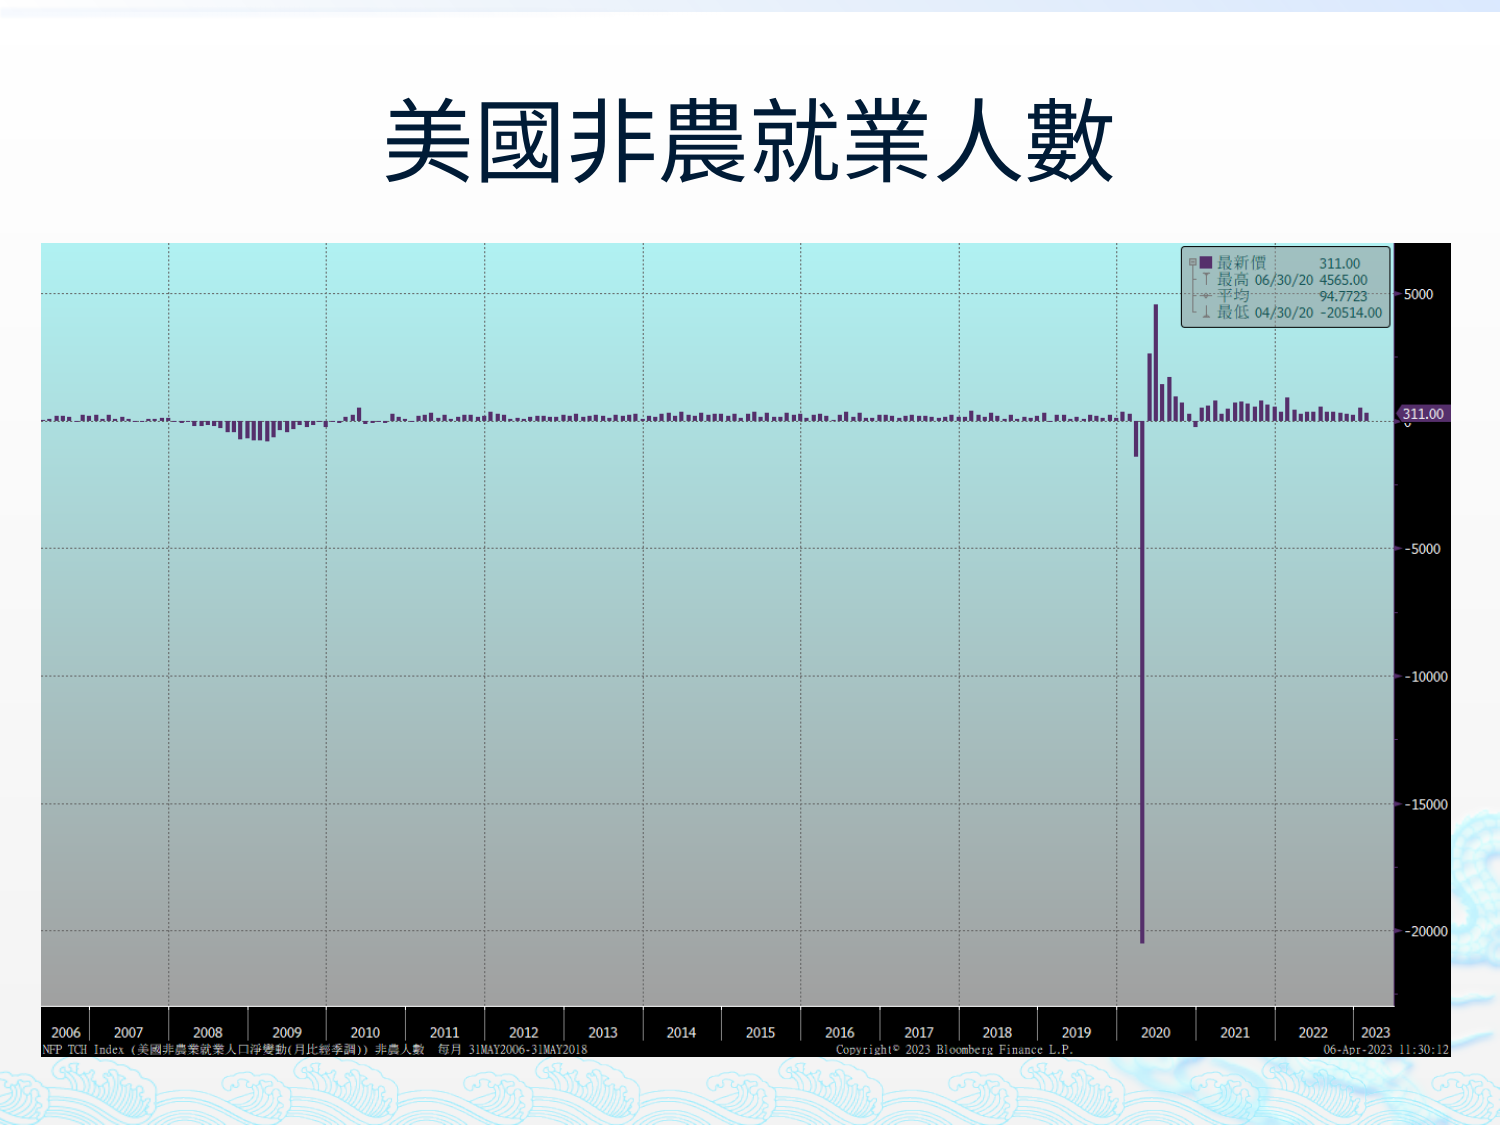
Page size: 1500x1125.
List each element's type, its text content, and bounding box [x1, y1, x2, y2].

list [40, 242, 1451, 1058]
title 美國非農就業人數 [75, 45, 1425, 233]
